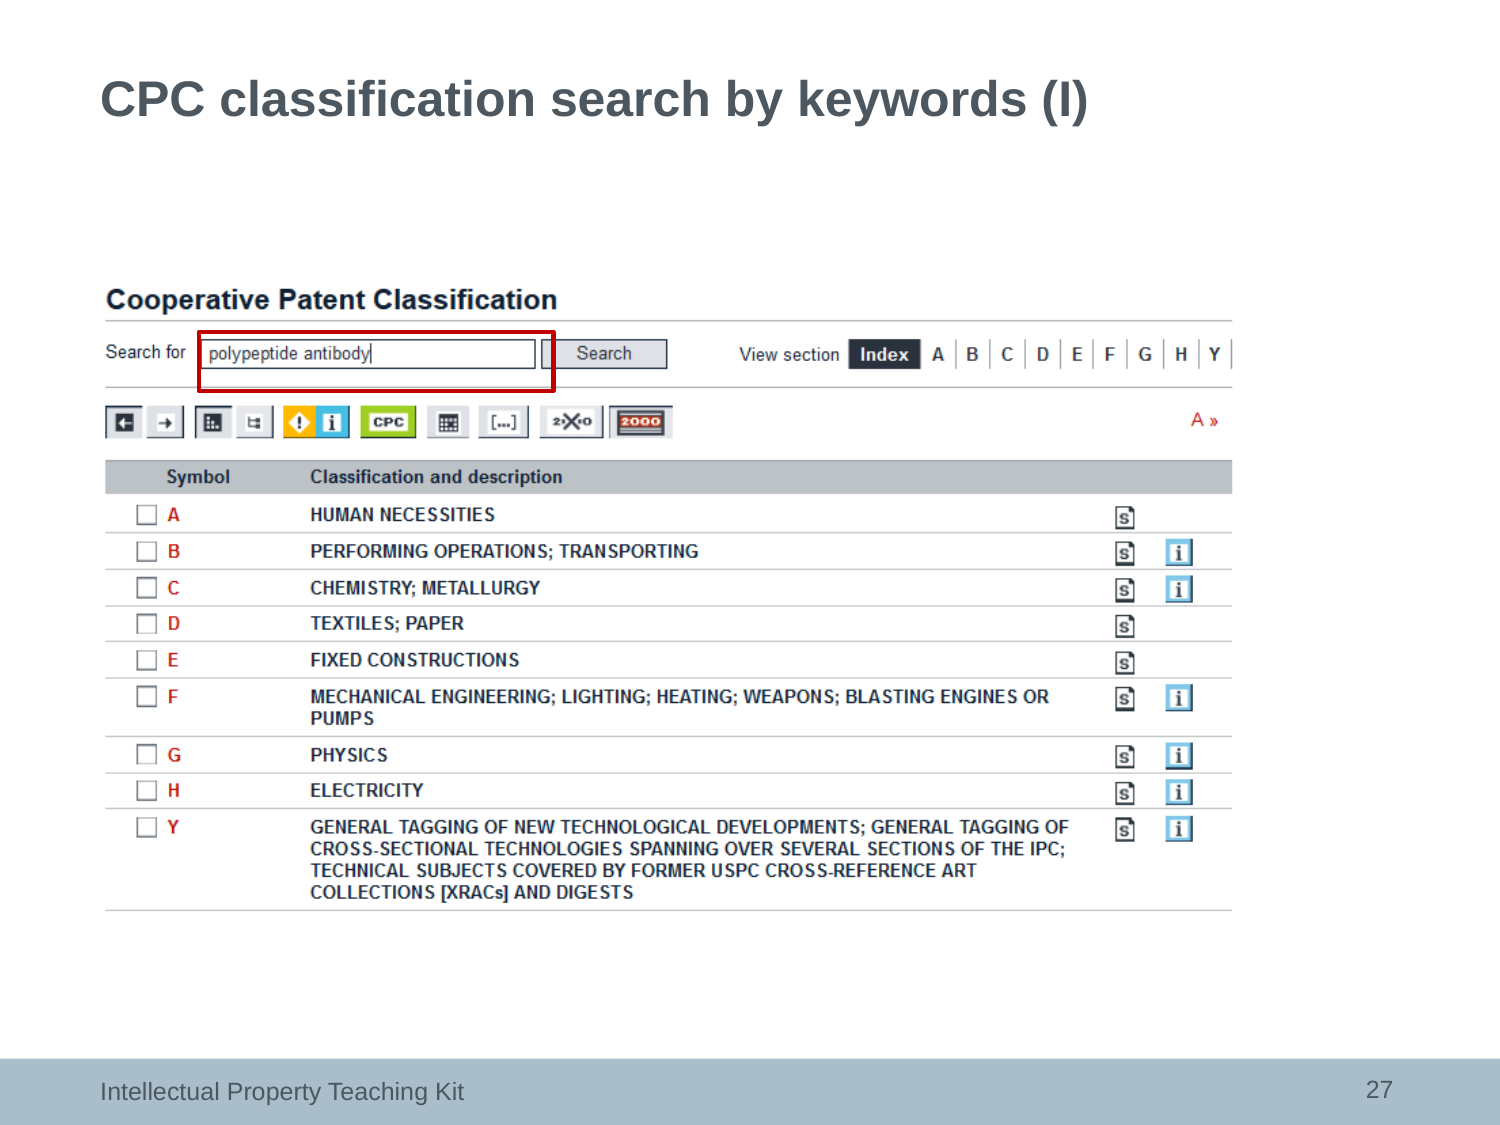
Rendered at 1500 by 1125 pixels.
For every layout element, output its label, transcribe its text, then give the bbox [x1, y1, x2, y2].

title CPC classification search by keywords (I) [100, 66, 1400, 221]
slide_number 27 [1269, 1070, 1394, 1106]
footer Intellectual Property Teaching Kit [100, 1074, 1270, 1125]
picture [96, 270, 1250, 957]
